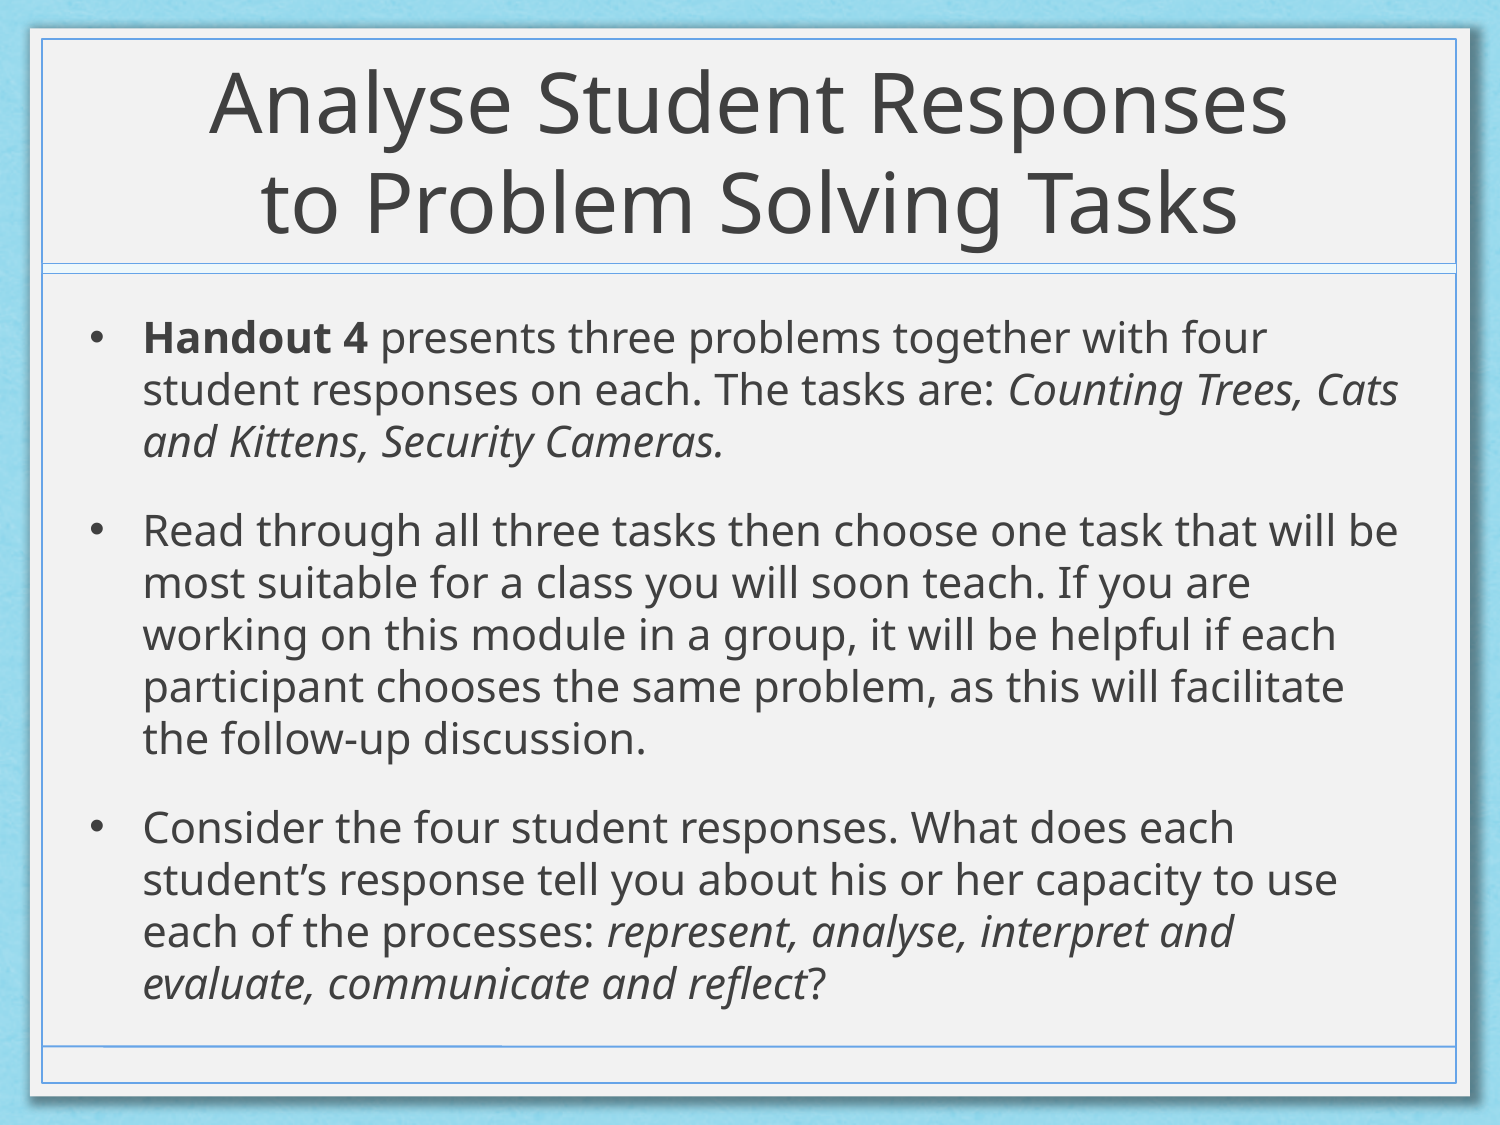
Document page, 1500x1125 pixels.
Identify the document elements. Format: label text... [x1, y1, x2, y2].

list Handout 4 presents three problems together with four student responses on each. The tasks are: Counting Trees, Cats and Kittens, Security Cameras. Read through all three tasks then choose one task that will be most suitable for a class you will soon teach. If you are working on this module in a group, it will be helpful if each participant chooses the same problem, as this will facilitate the follow-up discussion. Consider the four student responses. What does each student’s response tell you about his or her capacity to use each of the processes: represent, analyse, interpret and evaluate, communicate and reflect? [74, 302, 1419, 1032]
title Analyse Student Responses to Problem Solving Tasks [147, 40, 1353, 260]
